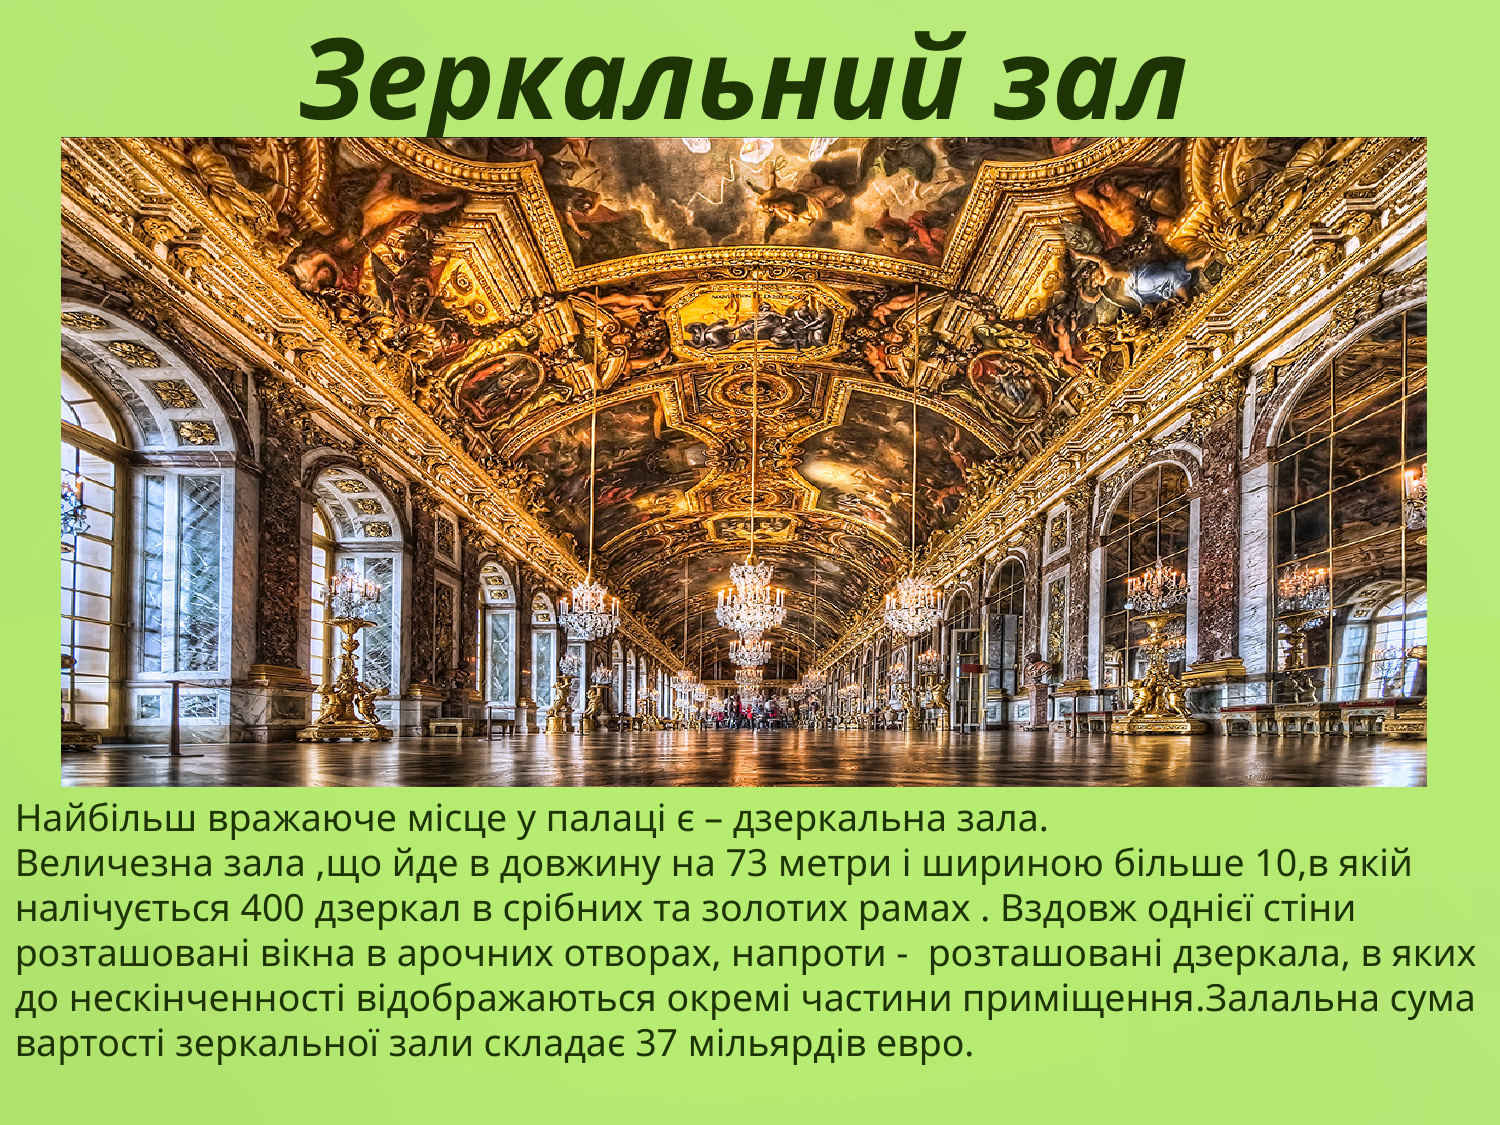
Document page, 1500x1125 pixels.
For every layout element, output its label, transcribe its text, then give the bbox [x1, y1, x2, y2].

picture [61, 136, 1427, 788]
text_box Зеркальний зал [284, 0, 1205, 134]
text_box Найбільш вражаюче місце у палаці є – дзеркальна зала. Величезна зала ,що йде в довжину на 73 метри і шириною більше 10,в якій налічується 400 дзеркал в срібних та золотих рамах . Вздовж однієї стіни розташовані вікна в арочних отворах, напроти - розташовані дзеркала, в яких до нескінченності відображаються окремі частини приміщення.Залальна сума вартості зеркальної зали складає 37 мільярдів евро. [0, 786, 1500, 1117]
